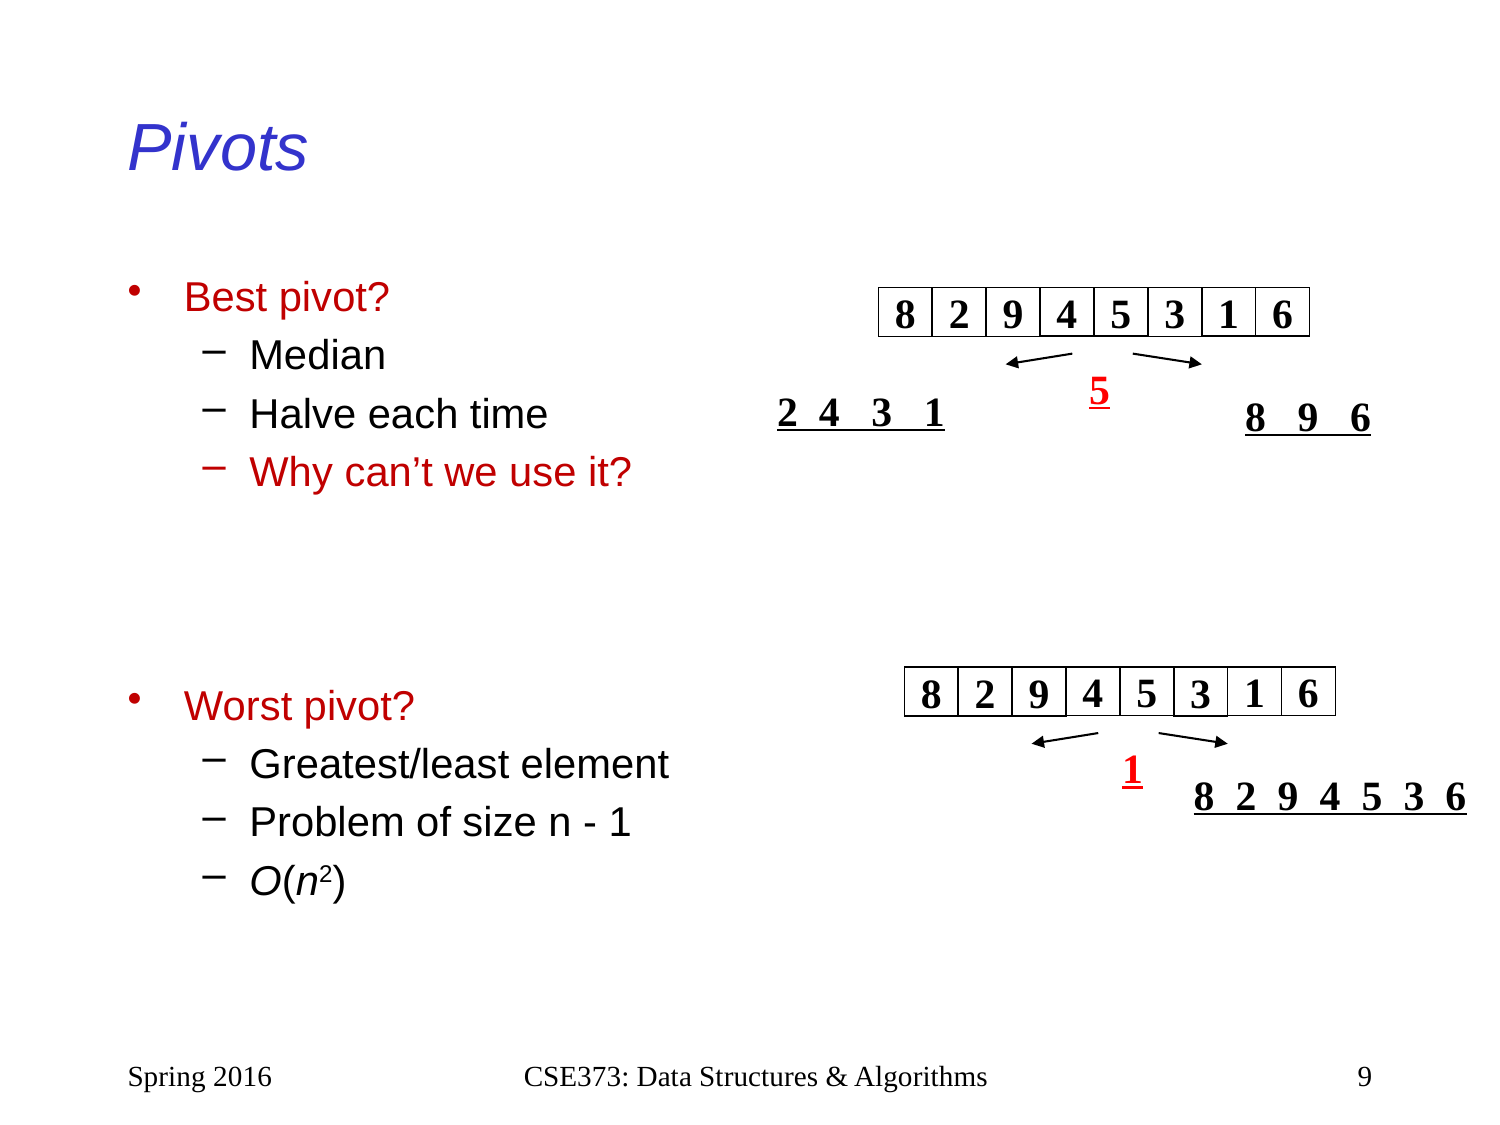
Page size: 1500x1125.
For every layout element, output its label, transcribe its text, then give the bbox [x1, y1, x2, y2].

list Best pivot? Median Halve each time Why can’t we use it? Worst pivot? Greatest/least element Problem of size n - 1 O(n2) [112, 262, 1388, 1001]
footer CSE373: Data Structures & Algorithms [474, 1049, 1038, 1125]
title Pivots [112, 49, 1388, 238]
slide_number Spring 2016 [112, 1049, 426, 1125]
slide_number 9 [1074, 1049, 1388, 1125]
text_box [789, 287, 1365, 434]
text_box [904, 666, 1488, 828]
